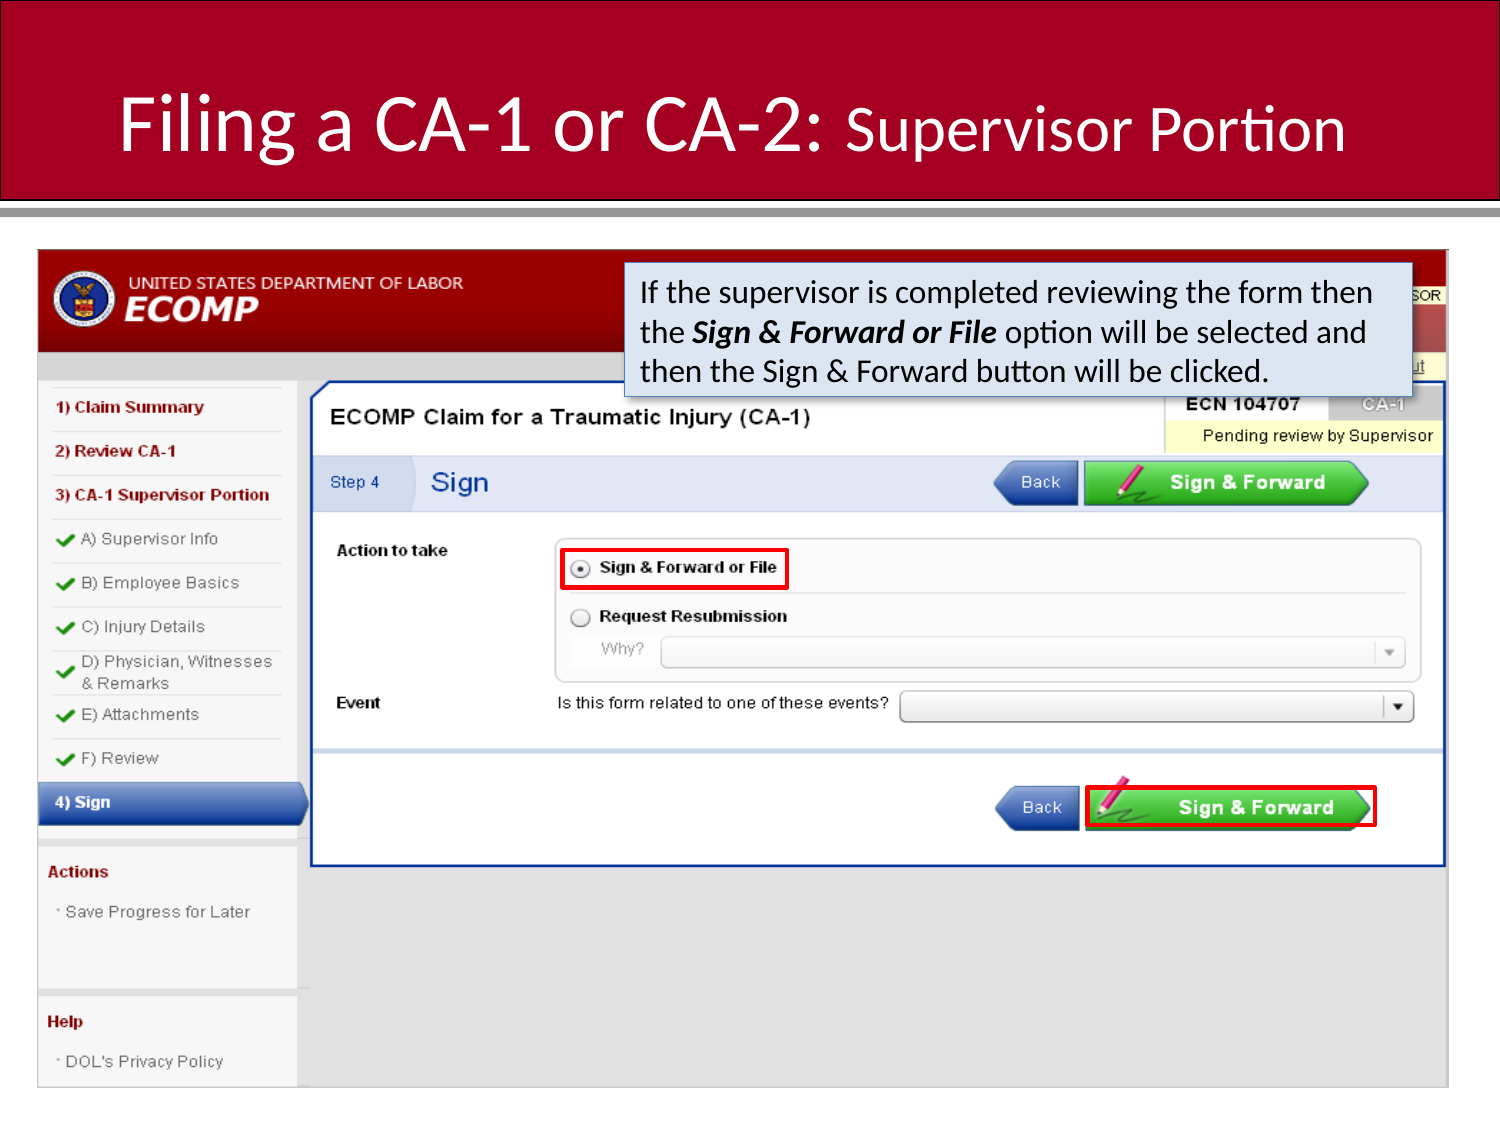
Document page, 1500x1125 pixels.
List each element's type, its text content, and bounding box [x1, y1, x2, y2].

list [37, 249, 1449, 1088]
text_box [0, 0, 1500, 200]
title Filing a CA-1 or CA-2: Supervisor Portion [24, 31, 1461, 206]
